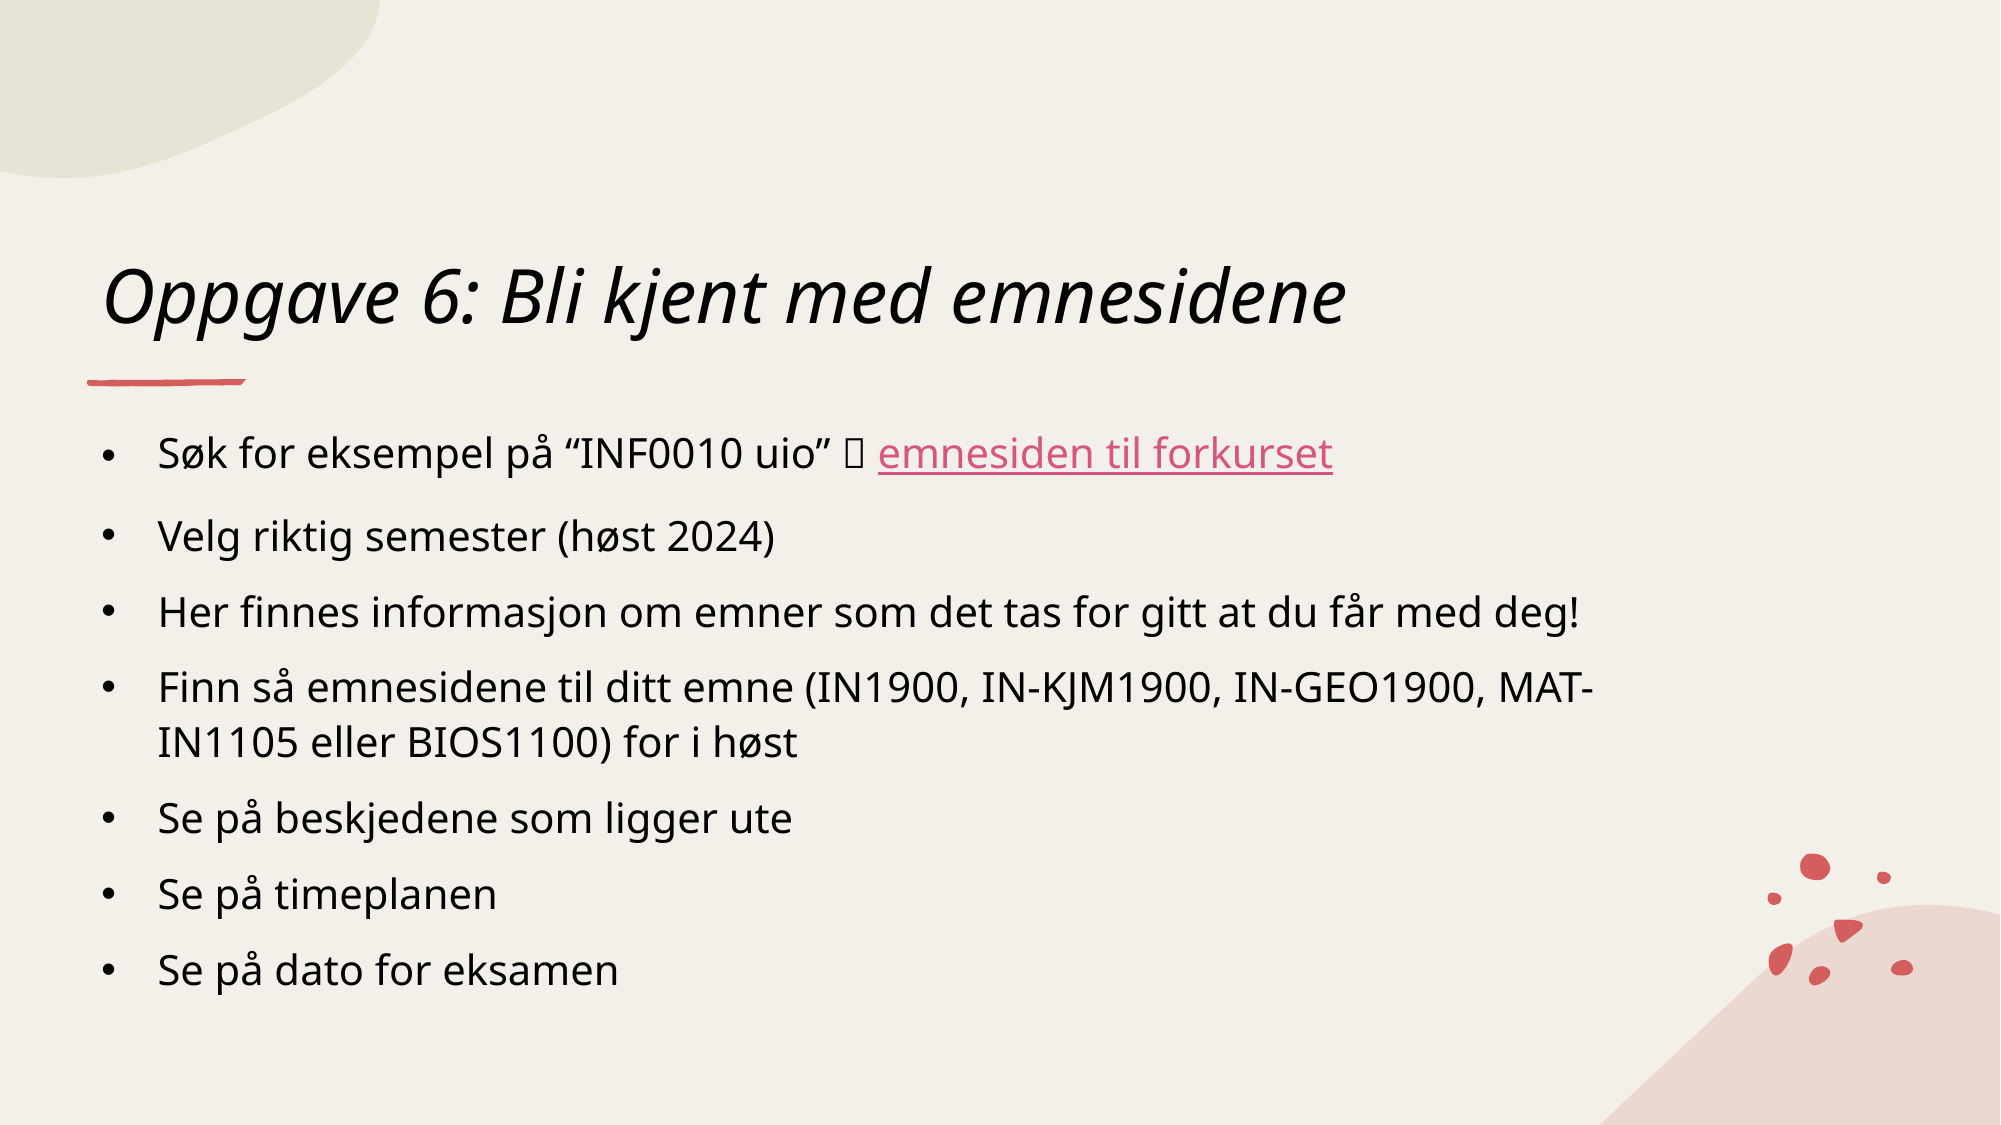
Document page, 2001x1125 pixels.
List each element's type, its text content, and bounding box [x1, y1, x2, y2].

list Søk for eksempel på “INF0010 uio”  emnesiden til forkurset Velg riktig semester (høst 2024) Her finnes informasjon om emner som det tas for gitt at du får med deg! Finn så emnesidene til ditt emne (IN1900, IN-KJM1900, IN-GEO1900, MAT-IN1105 eller BIOS1100) for i høst Se på beskjedene som ligger ute Se på timeplanen Se på dato for eksamen [86, 413, 1740, 996]
title Oppgave 6: Bli kjent med emnesidene [86, 129, 1740, 347]
